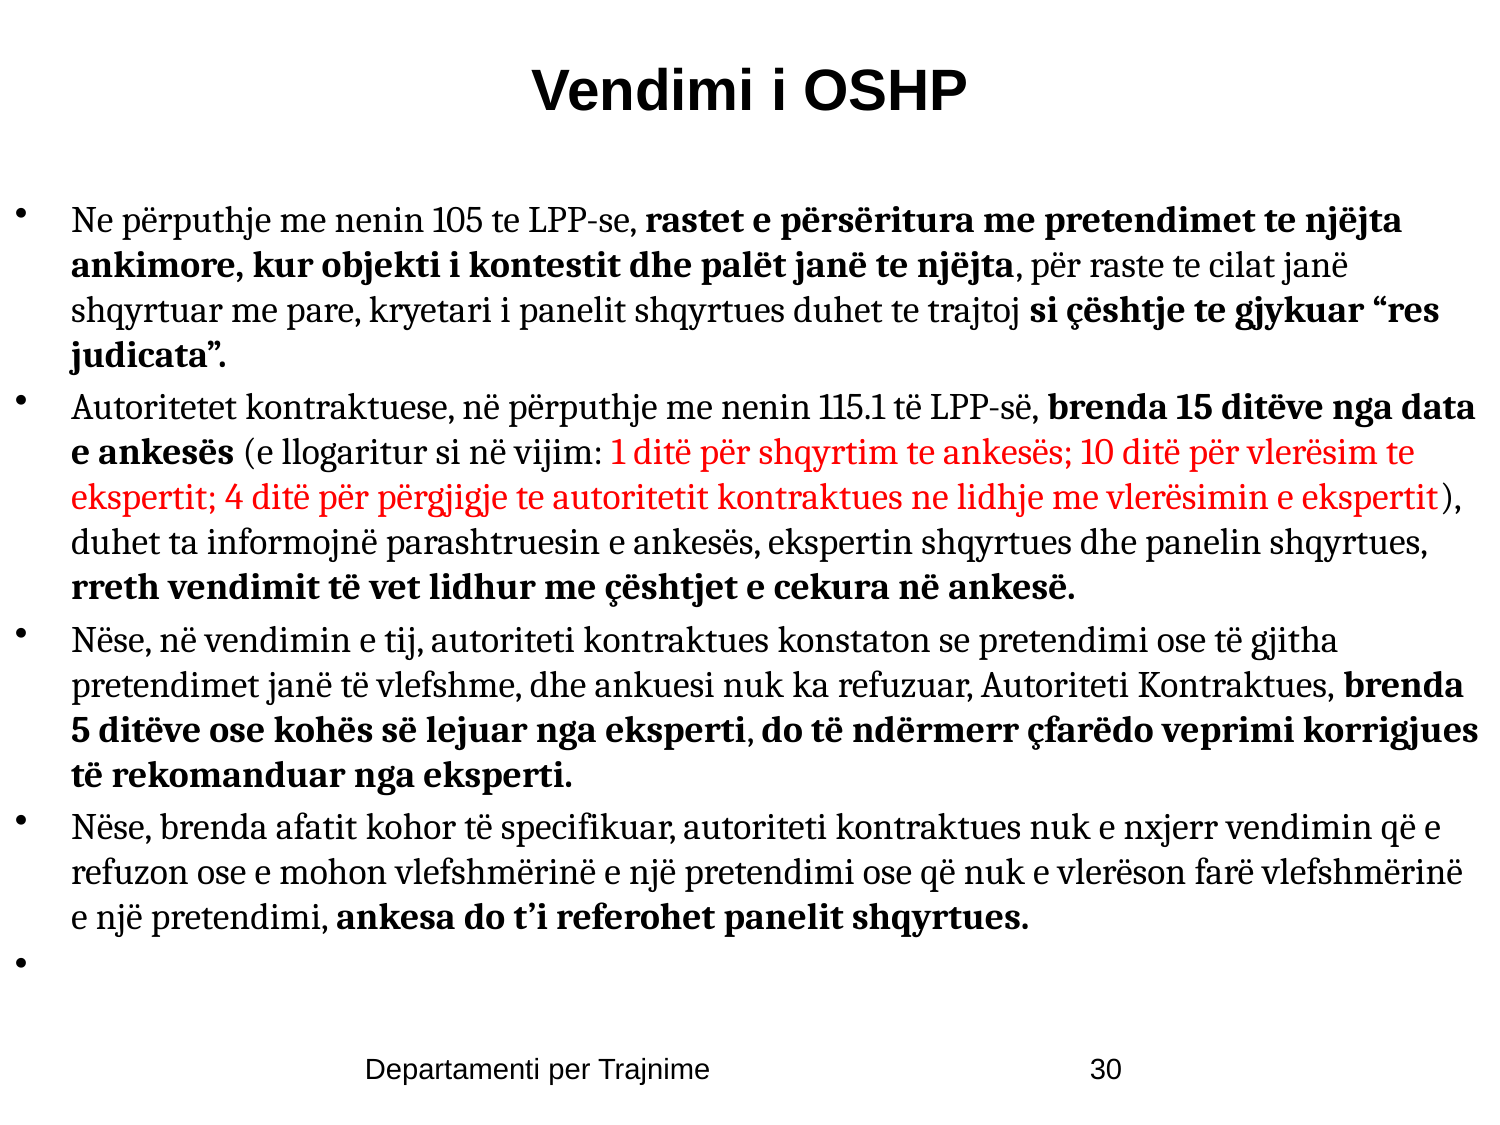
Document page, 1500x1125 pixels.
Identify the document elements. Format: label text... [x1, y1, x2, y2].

title Vendimi i OSHP [0, 45, 1500, 150]
slide_number 30 [1074, 1042, 1425, 1103]
footer Departamenti per Trajnime [350, 1042, 988, 1103]
list Ne përputhje me nenin 105 te LPP-se, rastet e përsëritura me pretendimet te njëjta ankimore, kur objekti i kontestit dhe palët janë te njëjta, për raste te cilat janë shqyrtuar me pare, kryetari i panelit shqyrtues duhet te trajtoj si çështje te gjykuar “res judicata”. Autoritetet kontraktuese, në përputhje me nenin 115.1 të LPP-së, brenda 15 ditëve nga data e ankesës (e llogaritur si në vijim: 1 ditë për shqyrtim te ankesës; 10 ditë për vlerësim te ekspertit; 4 ditë për përgjigje te autoritetit kontraktues ne lidhje me vlerësimin e ekspertit), duhet ta informojnë parashtruesin e ankesës, ekspertin shqyrtues dhe panelin shqyrtues, rreth vendimit të vet lidhur me çështjet e cekura në ankesë. Nëse, në vendimin e tij, autoriteti kontraktues konstaton se pretendimi ose të gjitha pretendimet janë të vlefshme, dhe ankuesi nuk ka refuzuar, Autoriteti Kontraktues, brenda 5 ditëve ose kohës së lejuar nga eksperti, do të ndërmerr çfarëdo veprimi korrigjues të rekomanduar nga eksperti. Nëse, brenda afatit kohor të specifikuar, autoriteti kontraktues nuk e nxjerr vendimin që e refuzon ose e mohon vlefshmërinë e një pretendimi ose që nuk e vlerëson farë vlefshmërinë e një pretendimi, ankesa do t’i referohet panelit shqyrtues. [0, 187, 1500, 1005]
